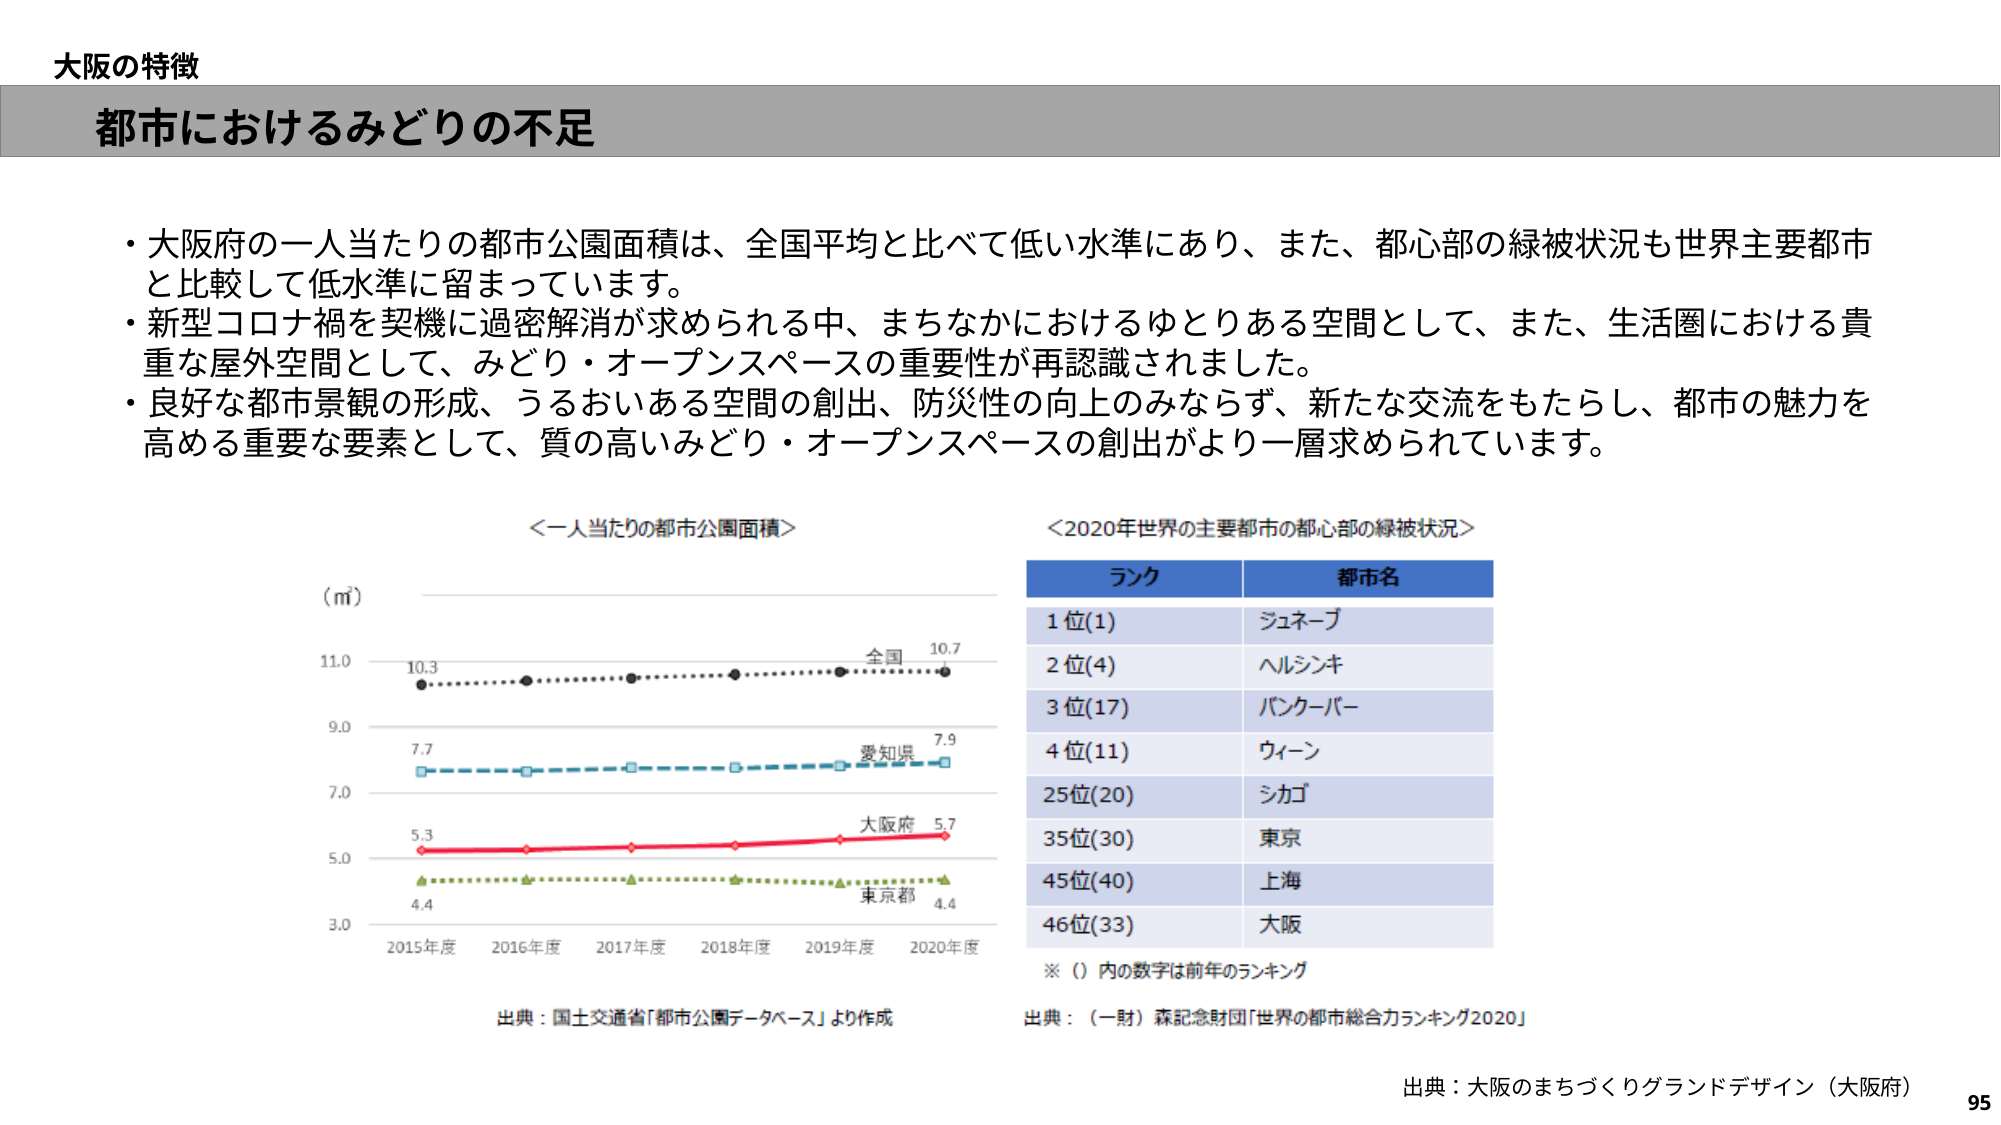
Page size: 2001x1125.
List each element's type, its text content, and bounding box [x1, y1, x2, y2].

text_box 出典：大阪のまちづくりグランドデザイン（大阪府） [311, 1061, 1940, 1100]
text_box [0, 85, 2000, 157]
text_box ・大阪府の一人当たりの都市公園面積は、全国平均と比べて低い水準にあり、また、都心部の緑被状況も世界主要都市と比較して低水準に留まっています。 ・新型コロナ禍を契機に過密解消が求められる中、まちなかにおけるゆとりある空間として、また、生活圏における貴重な屋外空間として、みどり・オープンスペースの重要性が再認識されました。 ・良好な都市景観の形成、うるおいある空間の創出、防災性の向上のみならず、新たな交流をもたらし、都市の魅力を高める重要な要素として、質の高いみどり・オープンスペースの創出がより一層求められています。 [99, 210, 1901, 463]
text_box 都市におけるみどりの不足 [52, 94, 1533, 149]
text_box 大阪の特徴 [53, 47, 1138, 83]
slide_number 95 [1935, 1082, 1992, 1125]
picture [294, 468, 1557, 1062]
